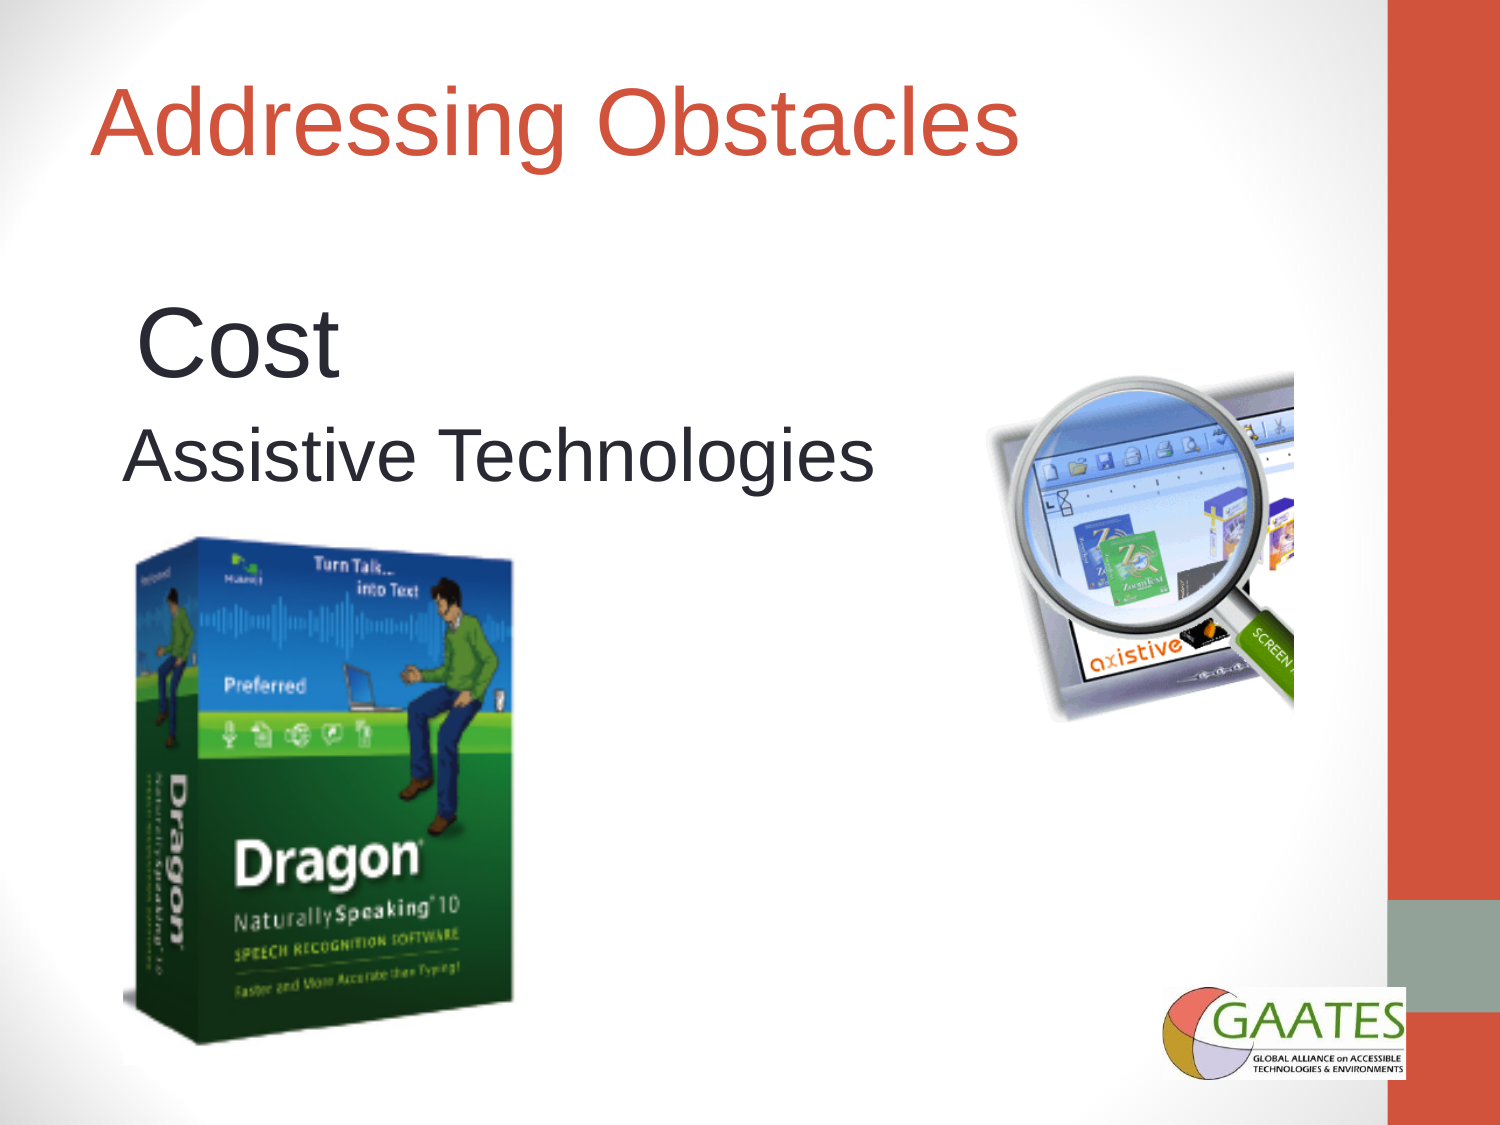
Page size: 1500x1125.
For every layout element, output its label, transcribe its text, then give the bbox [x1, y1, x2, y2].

picture [0, 0, 1407, 1125]
list Cost Assistive Technologies [75, 262, 1325, 1050]
title Addressing Obstacles [75, 45, 1325, 233]
